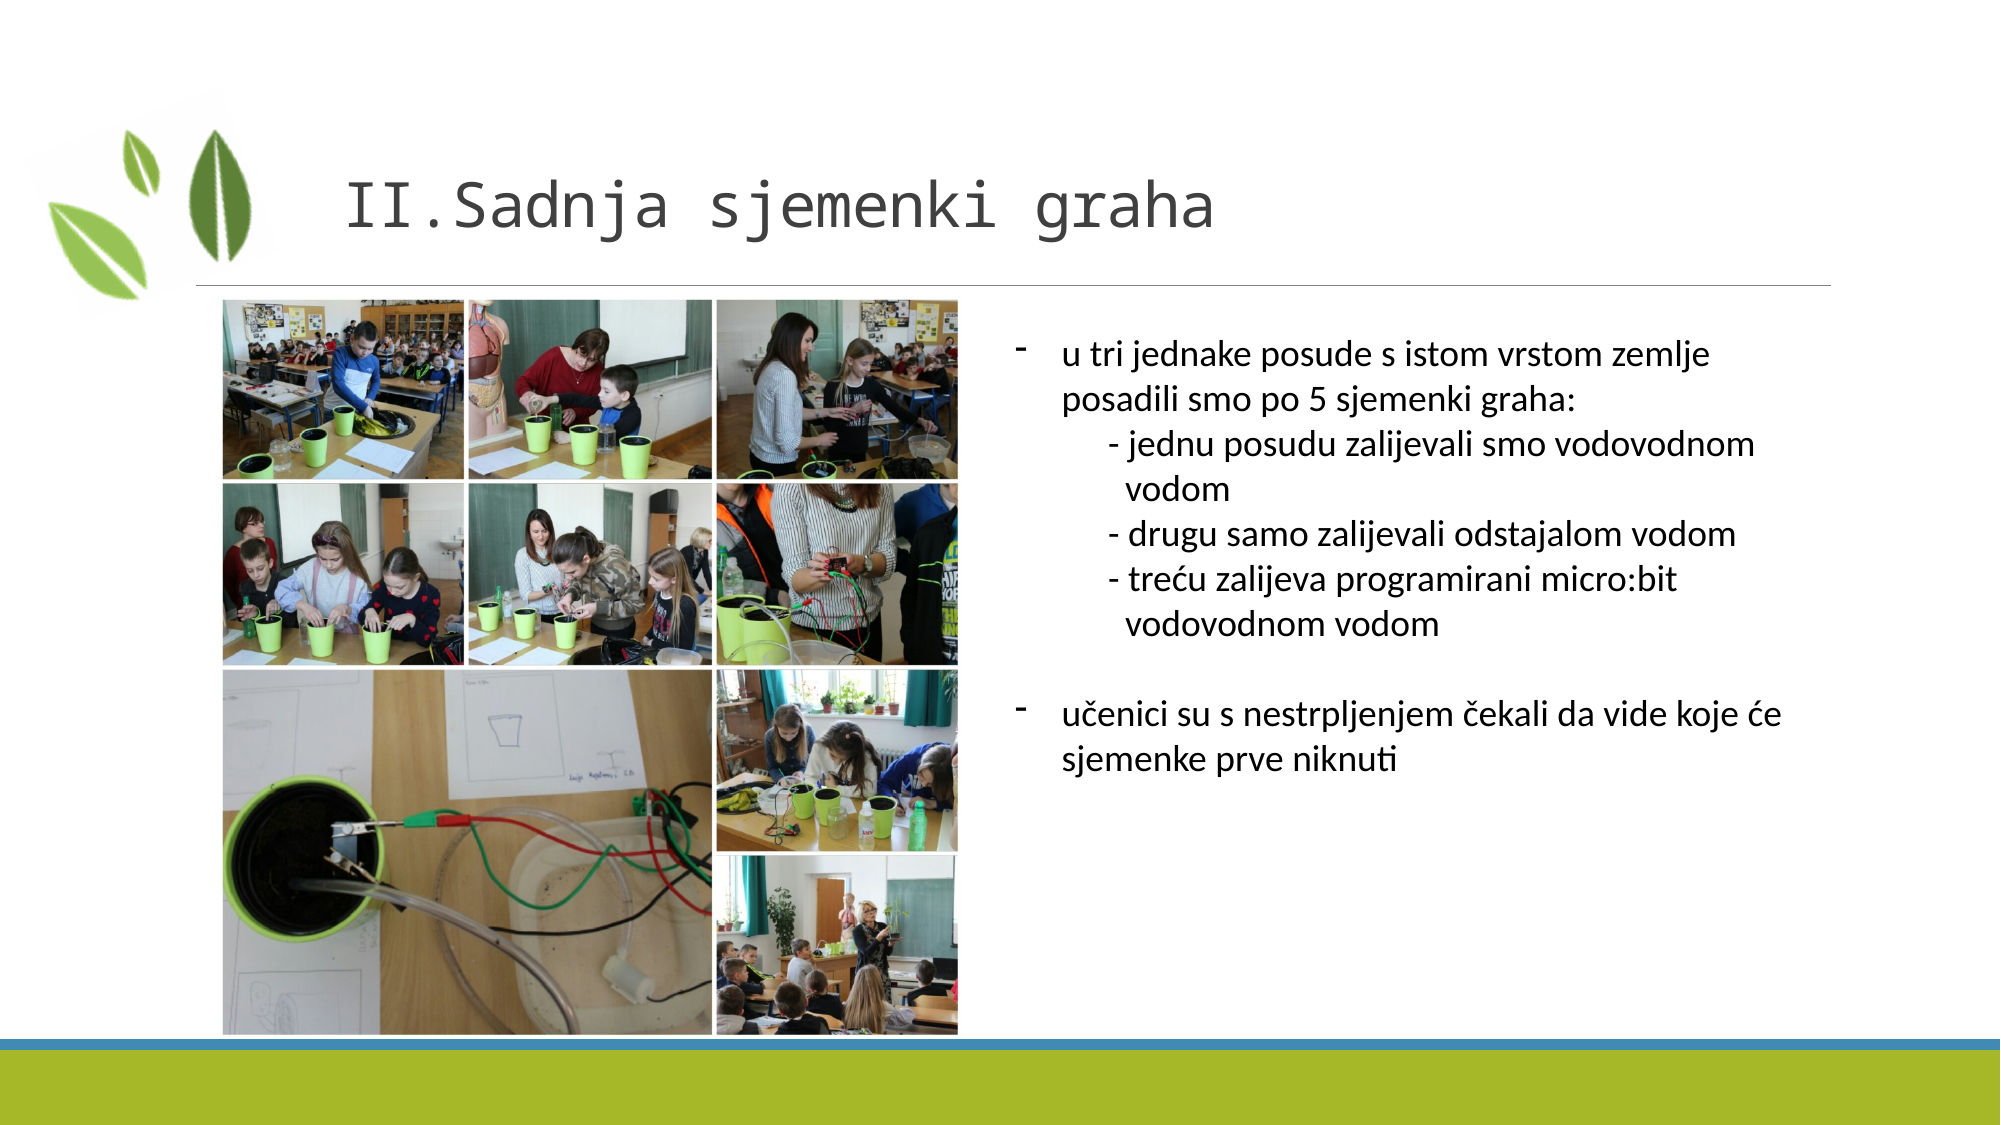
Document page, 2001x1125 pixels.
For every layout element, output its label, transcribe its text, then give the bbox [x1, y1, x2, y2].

title II.Sadnja sjemenki graha [327, 86, 1600, 248]
picture [23, 86, 280, 323]
text_box u tri jednake posude s istom vrstom zemlje posadili smo po 5 sjemenki graha: - jednu posudu zalijevali smo vodovodnom vodom - drugu samo zalijevali odstajalom vodom - treću zalijeva programirani micro:bit vodovodnom vodom učenici su s nestrpljenjem čekali da vide koje će sjemenke prve niknuti [999, 322, 1826, 787]
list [217, 294, 962, 1039]
